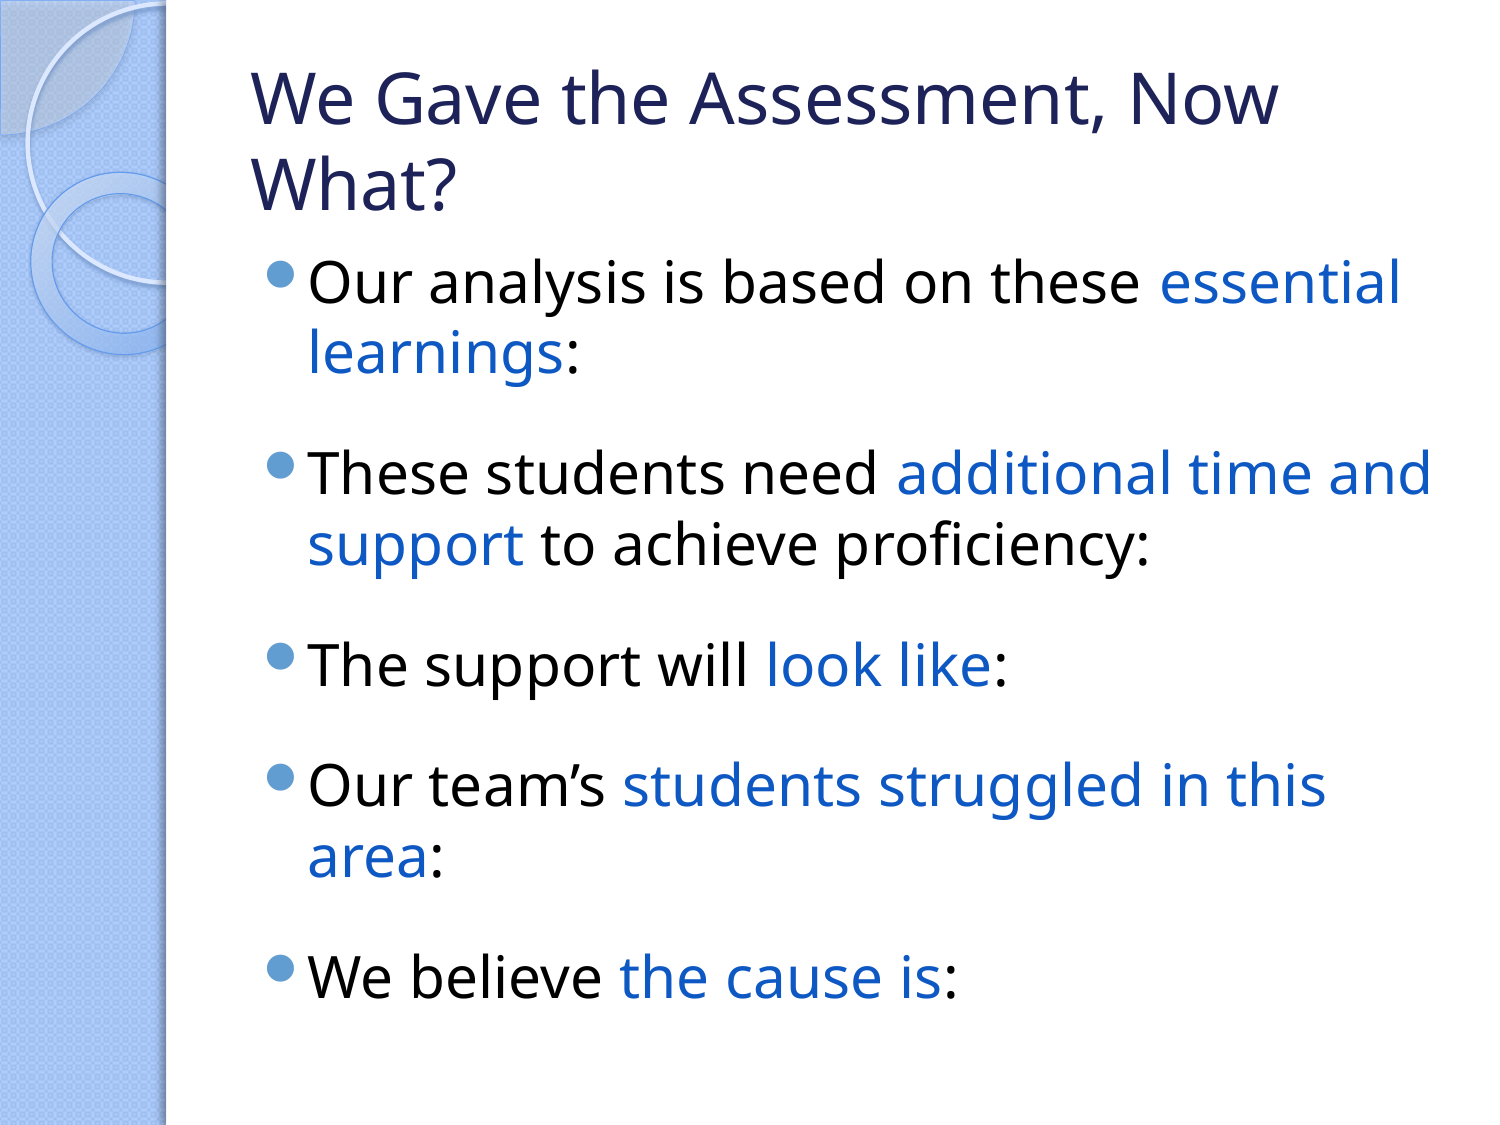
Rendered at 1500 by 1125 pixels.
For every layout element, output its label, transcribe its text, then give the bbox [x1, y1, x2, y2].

title We Gave the Assessment, Now What? [235, 45, 1466, 233]
list Our analysis is based on these essential learnings: These students need additional time and support to achieve proficiency: The support will look like: Our team’s students struggled in this area: We believe the cause is: [235, 237, 1466, 1025]
